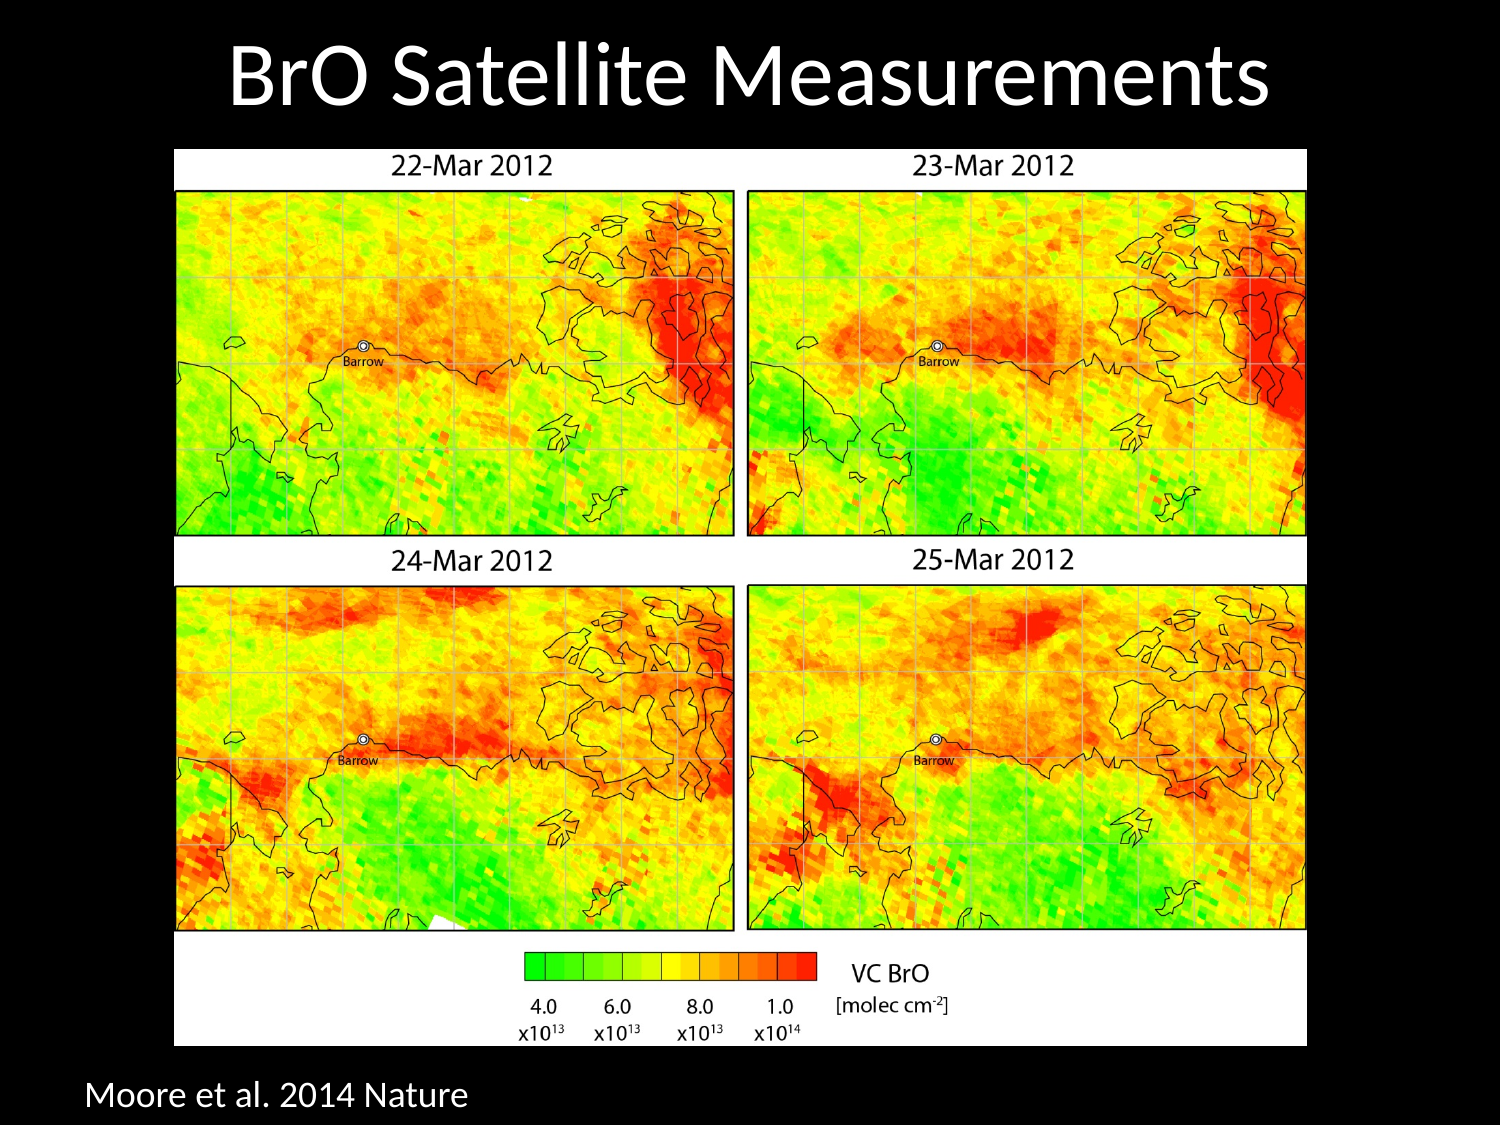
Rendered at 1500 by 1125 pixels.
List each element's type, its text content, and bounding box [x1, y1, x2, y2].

title BrO Satellite Measurements [75, 0, 1425, 163]
text_box Moore et al. 2014 Nature [69, 1062, 485, 1123]
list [174, 149, 1307, 1046]
